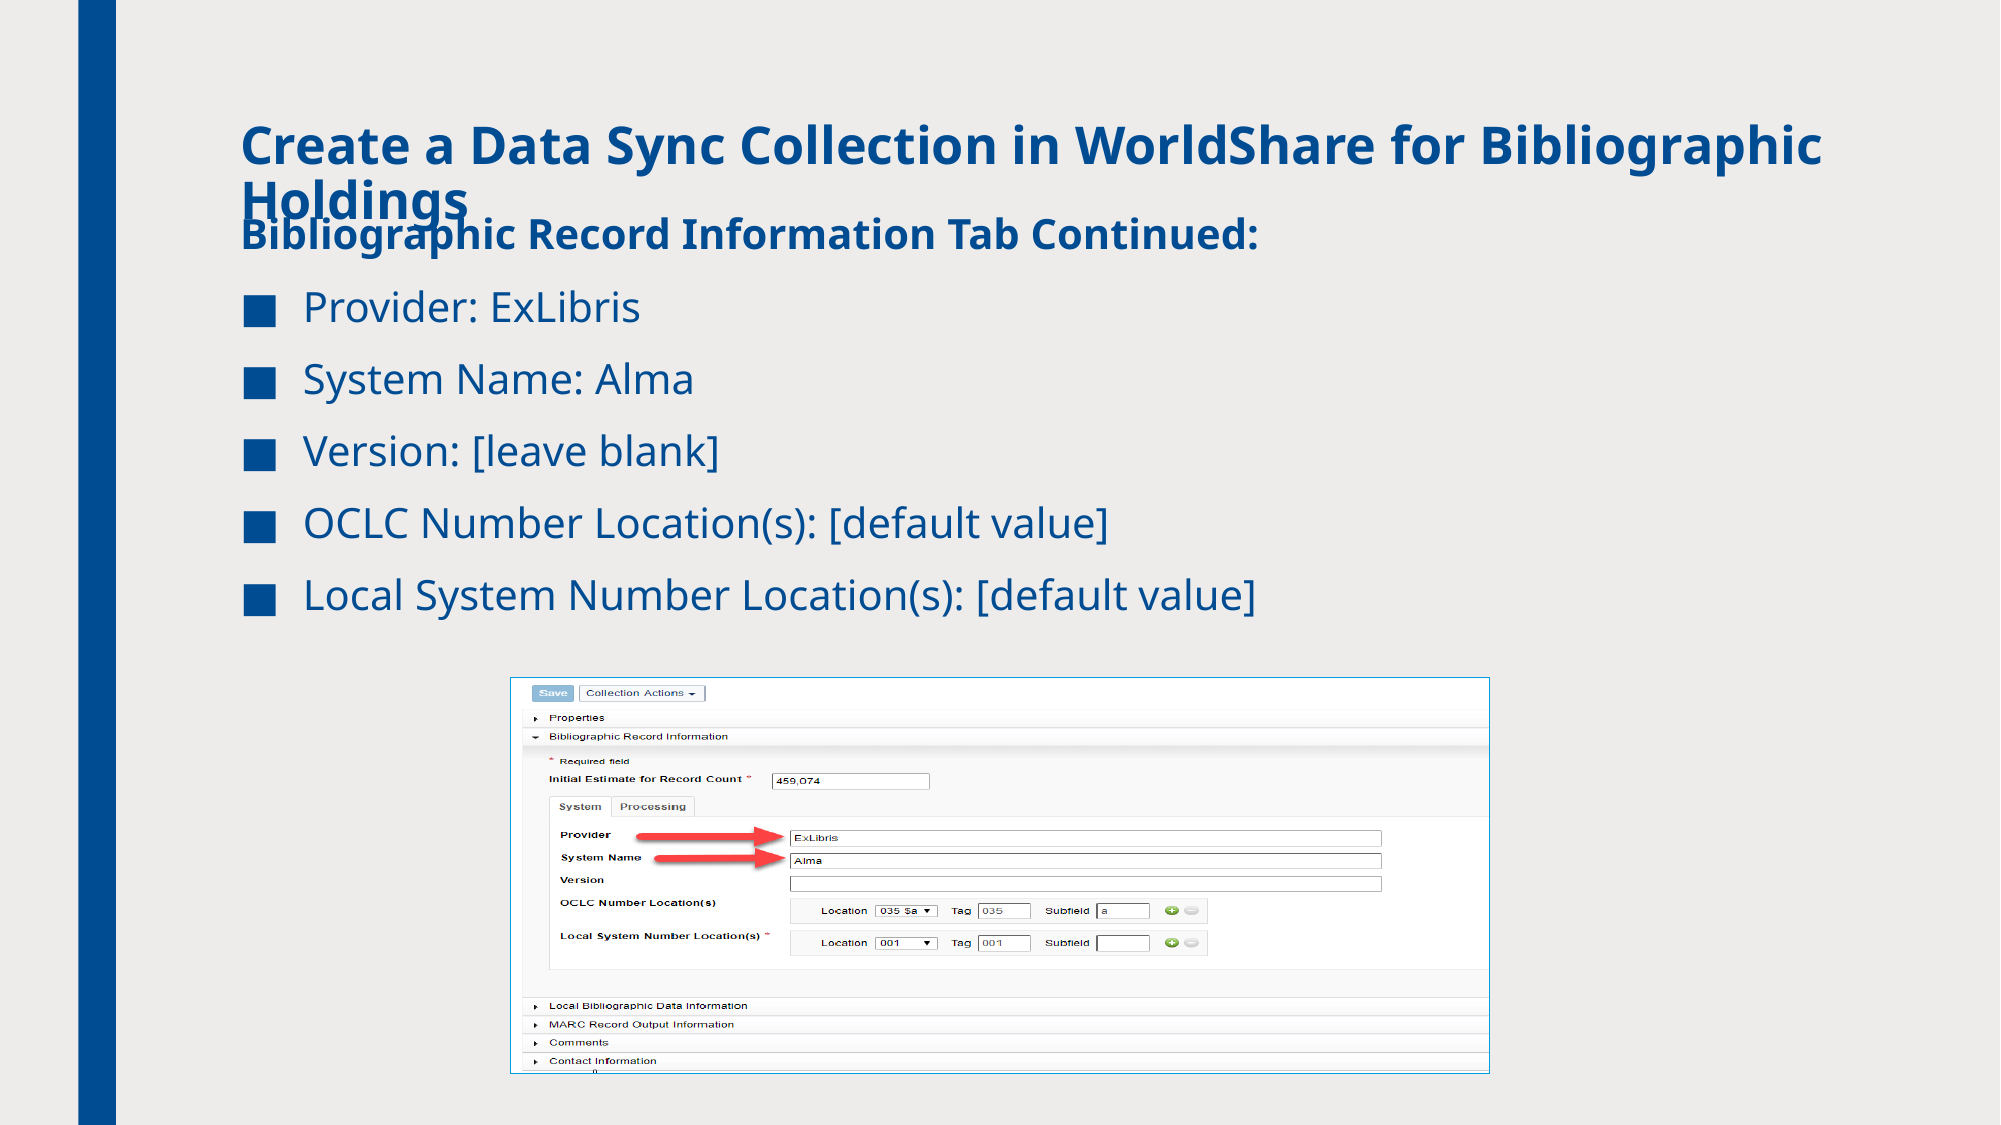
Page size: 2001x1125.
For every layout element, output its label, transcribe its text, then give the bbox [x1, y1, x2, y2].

picture [512, 679, 1488, 1072]
list Bibliographic Record Information Tab Continued: Provider: ExLibris System Name: Alma Version: [leave blank] OCLC Number Location(s): [default value] Local System Number Location(s): [default value] [225, 205, 1919, 1104]
title Create a Data Sync Collection in WorldShare for Bibliographic Holdings [225, 112, 1882, 190]
